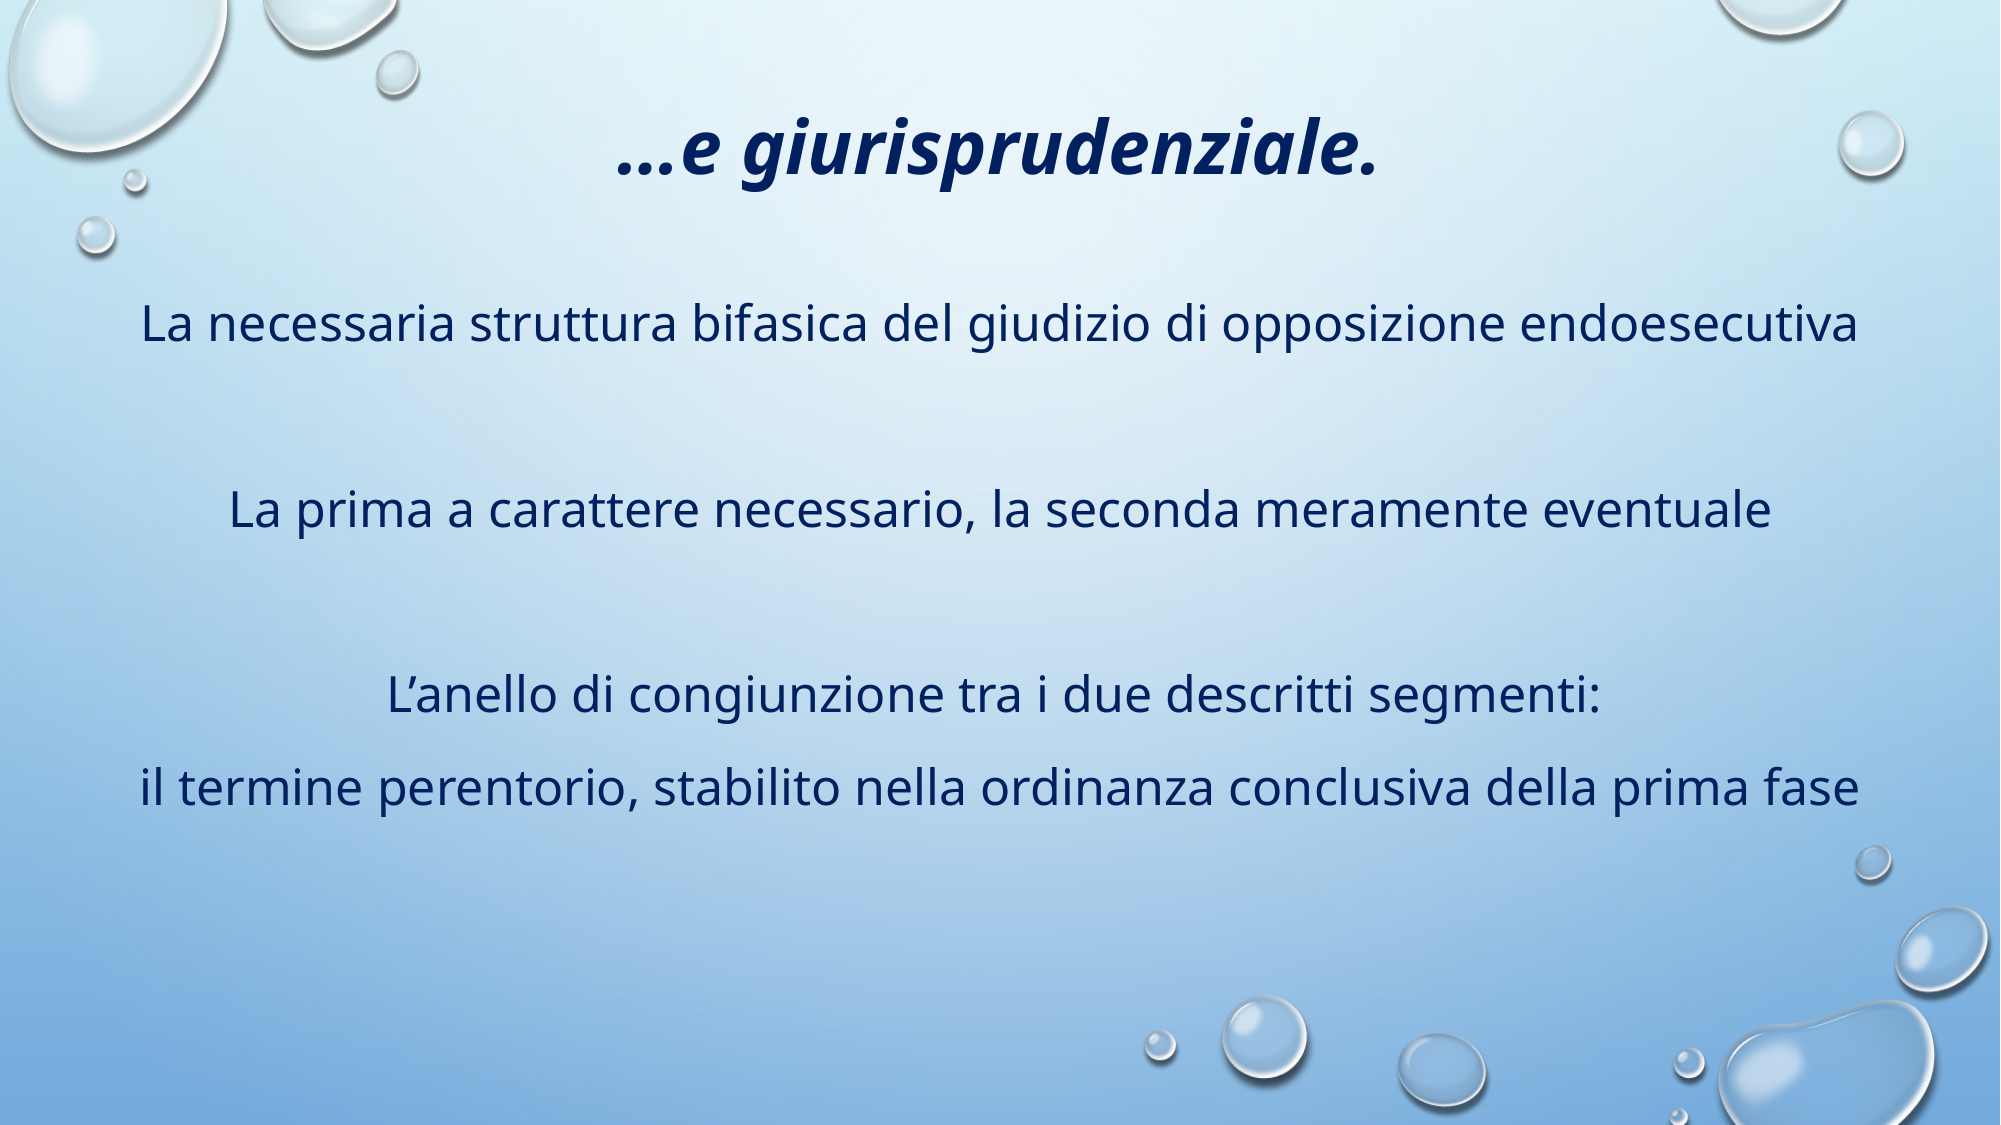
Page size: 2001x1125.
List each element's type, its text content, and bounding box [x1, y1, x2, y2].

picture [0, 0, 2000, 1125]
title …e giurisprudenziale. [149, 34, 1850, 267]
list La necessaria struttura bifasica del giudizio di opposizione endoesecutiva La prima a carattere necessario, la seconda meramente eventuale L’anello di congiunzione tra i due descritti segmenti: il termine perentorio, stabilito nella ordinanza conclusiva della prima fase [60, 271, 1942, 1030]
